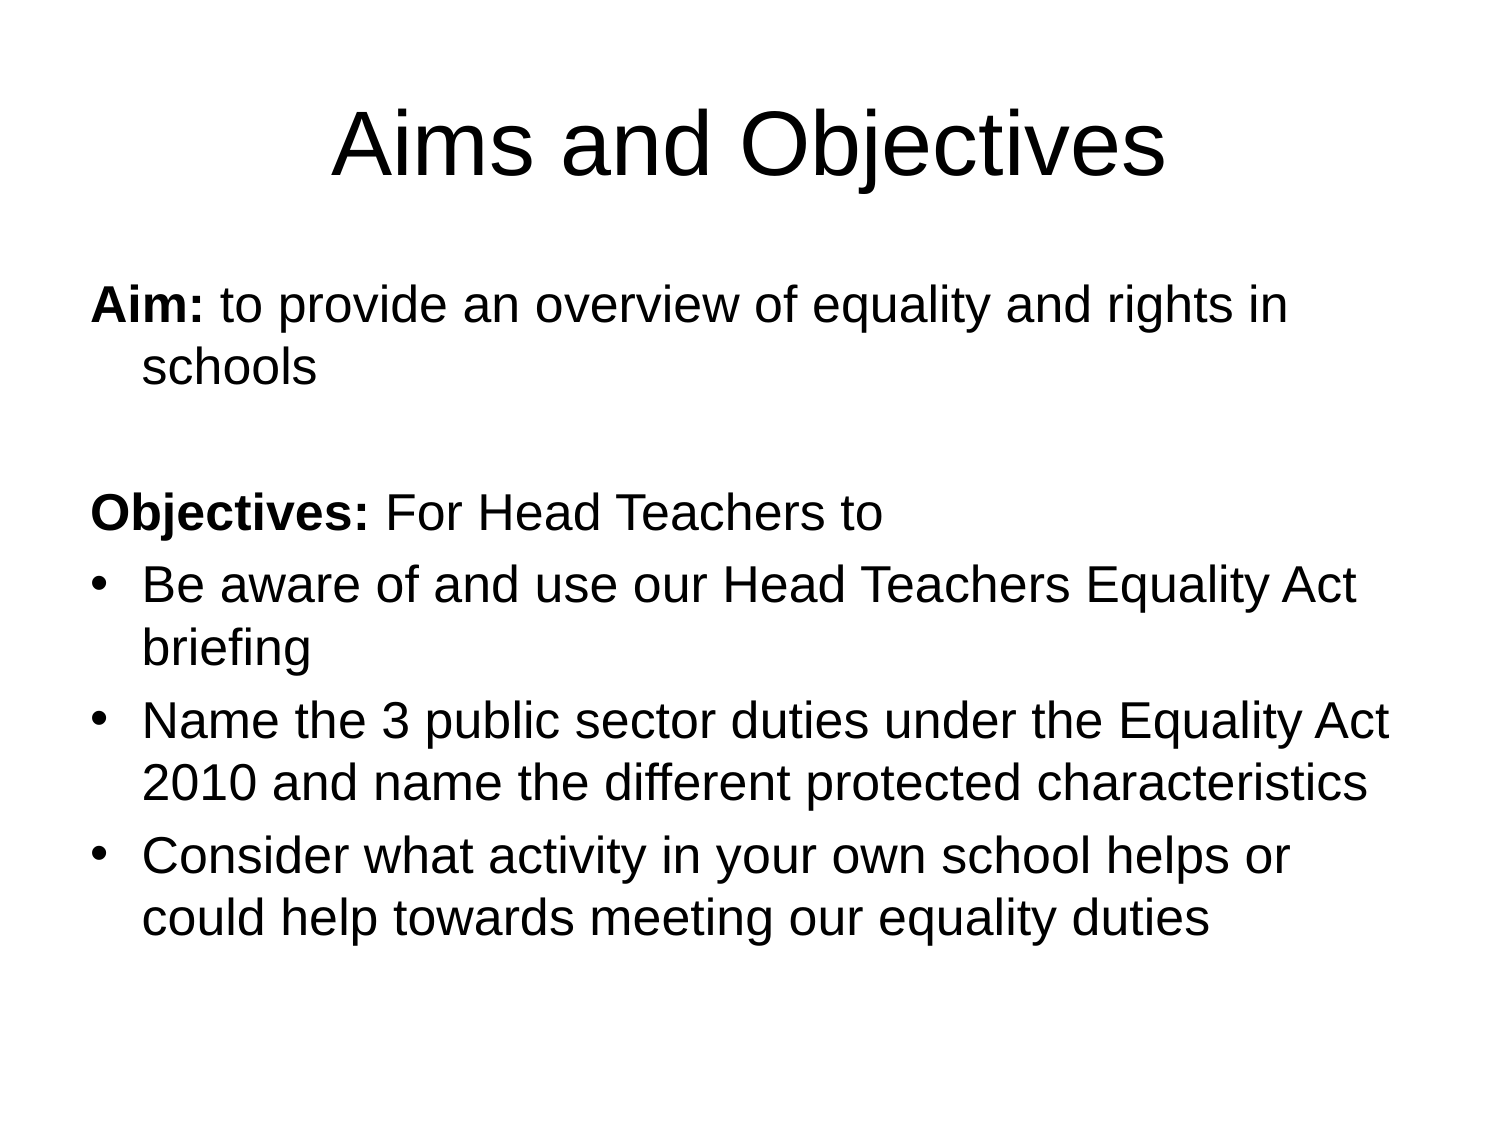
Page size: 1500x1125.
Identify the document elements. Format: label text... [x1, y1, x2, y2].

list Aim: to provide an overview of equality and rights in schools Objectives: For Head Teachers to Be aware of and use our Head Teachers Equality Act briefing Name the 3 public sector duties under the Equality Act 2010 and name the different protected characteristics Consider what activity in your own school helps or could help towards meeting our equality duties [75, 262, 1425, 1005]
title Aims and Objectives [75, 45, 1425, 233]
